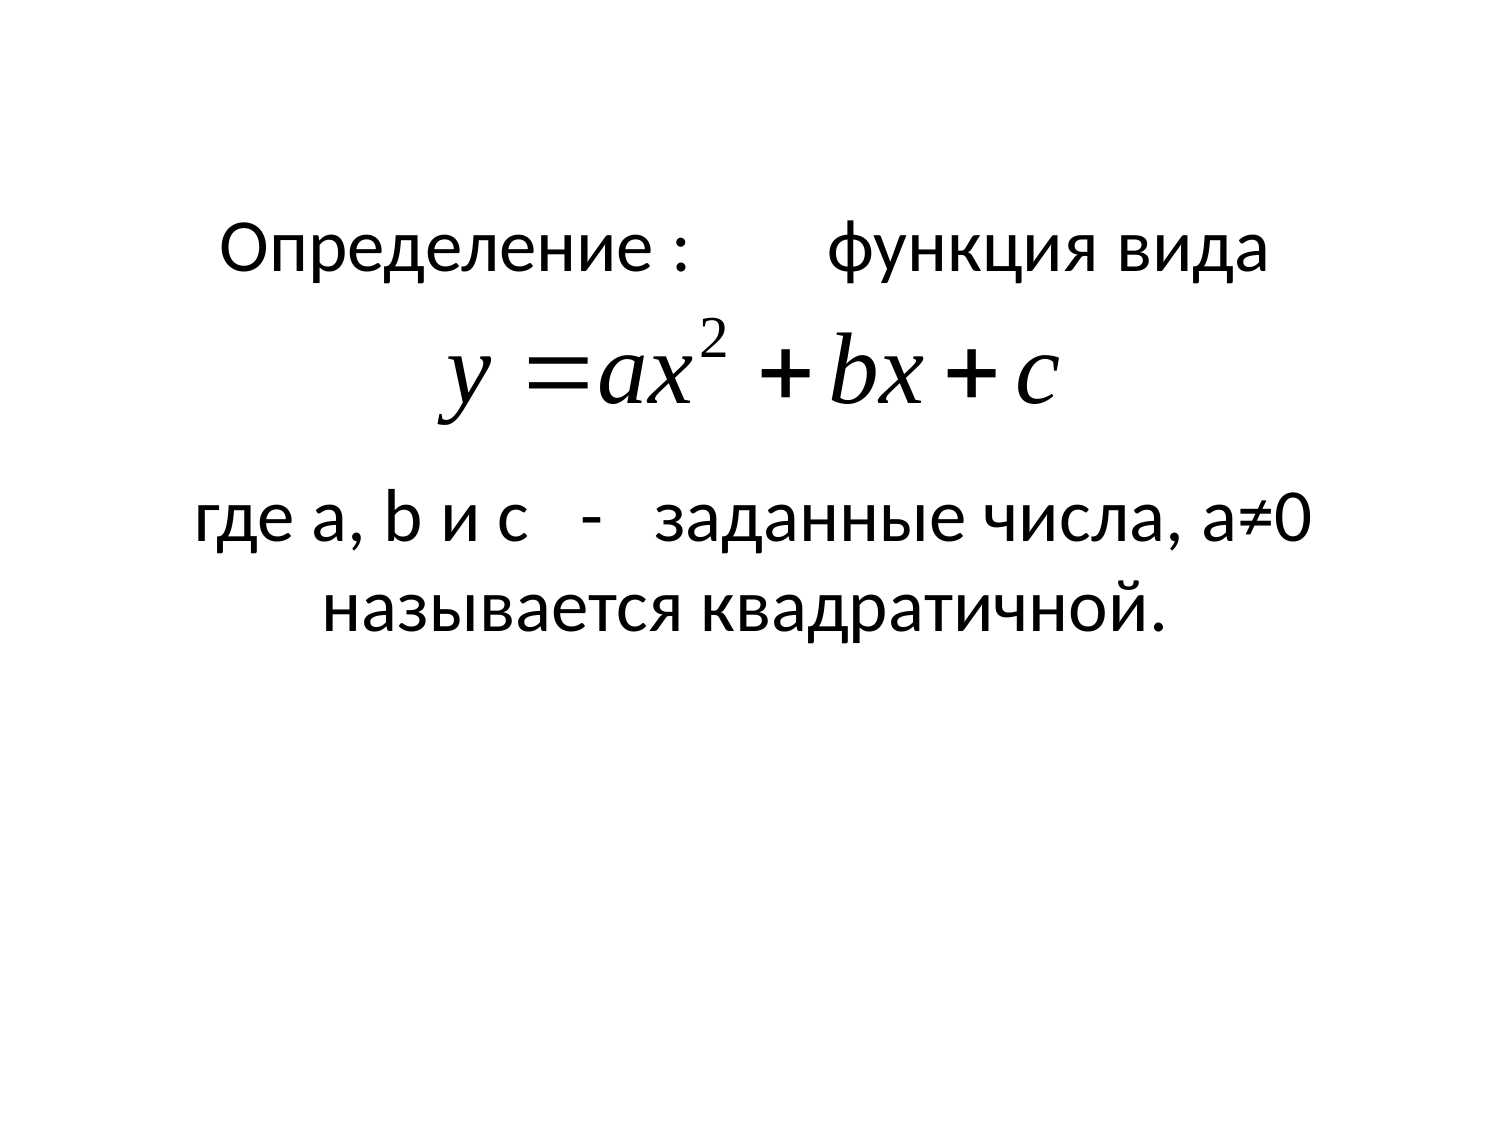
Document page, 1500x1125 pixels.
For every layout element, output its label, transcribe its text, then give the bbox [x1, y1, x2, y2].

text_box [421, 292, 1083, 446]
title Определение : функция вида где a, b и c - заданные числа, a≠0 называется квадратичной. [81, 175, 1426, 669]
